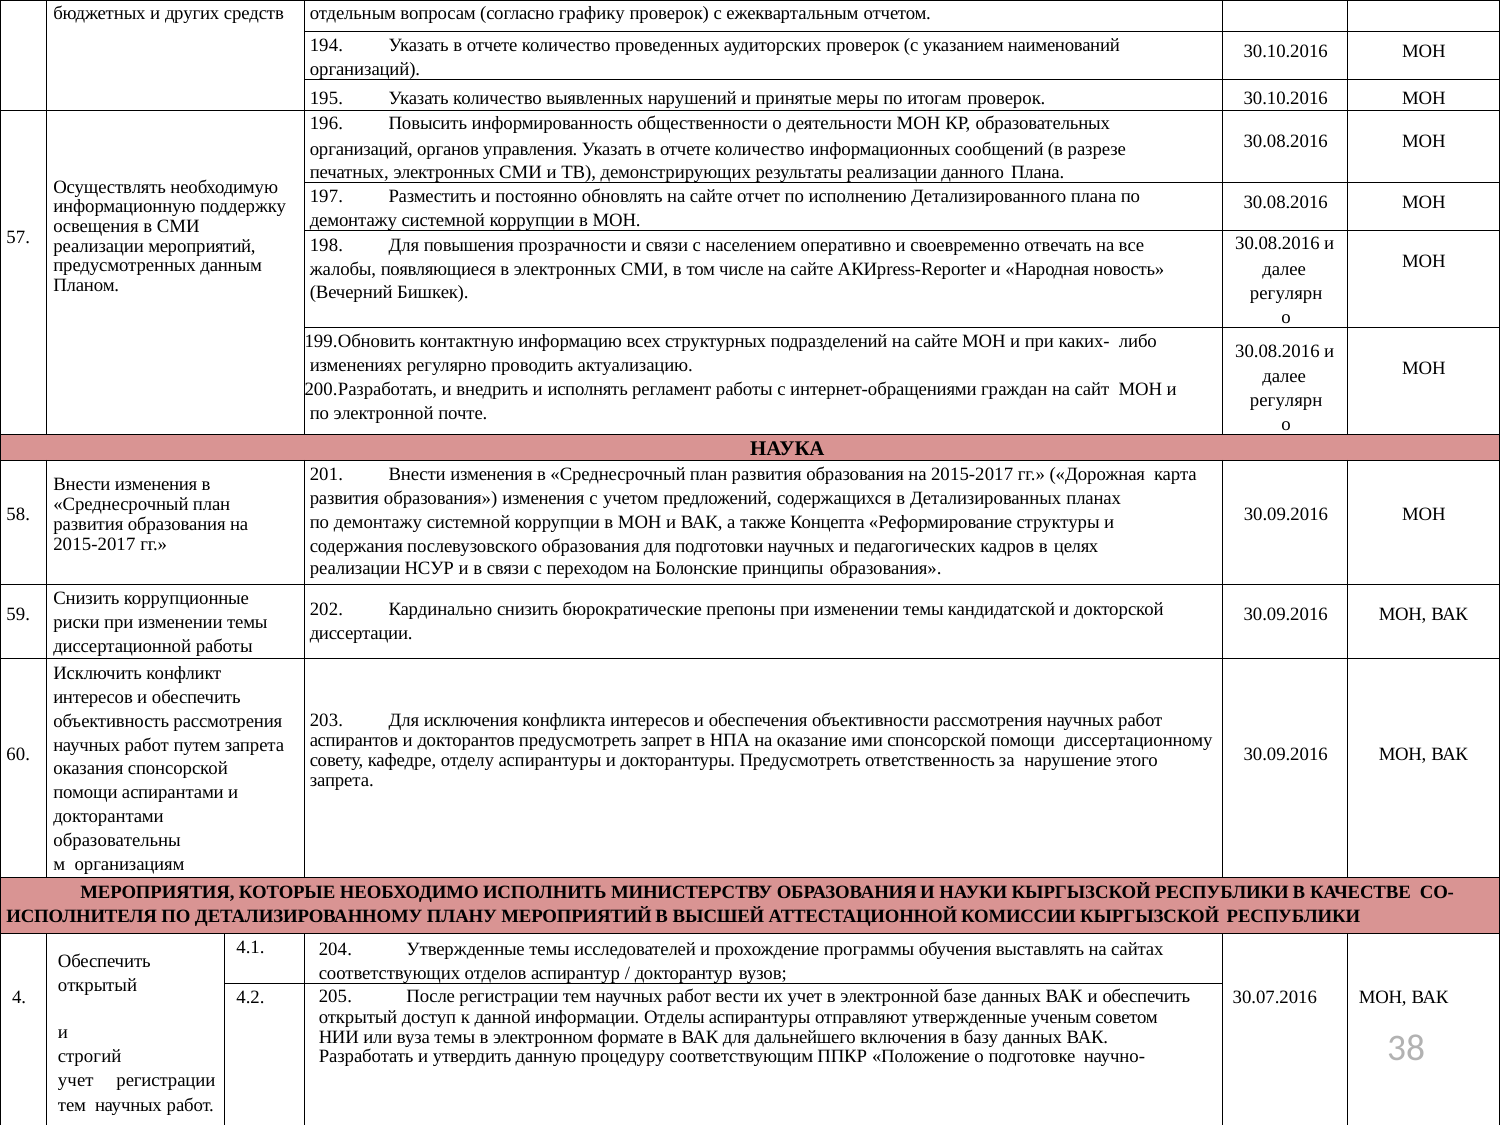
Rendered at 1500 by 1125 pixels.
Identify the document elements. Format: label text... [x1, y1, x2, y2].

table_cell Исключить конфликт интересов и обеспечить объективность рассмотрения научных работ путем запрета оказания спонсорской помощи аспирантами и докторантами образовательным организациям [47, 659, 304, 877]
table_cell 58. [1, 461, 46, 584]
table_cell НАУКА [1, 435, 1499, 460]
table_cell 196. Повысить информированность общественности о деятельности МОН КР, образовательных организаций, органов управления. Указать в отчете количество информационных сообщений (в разрезе печатных, электронных СМИ и ТВ), демонстрирующих результаты реализации данного Плана. [305, 111, 1222, 182]
table_cell 30.08.2016 и далее регулярно [1223, 328, 1347, 434]
table_cell 30.09.2016 [1223, 659, 1347, 877]
table_cell 30.07.2016 [1223, 934, 1347, 1125]
table_cell Снизить коррупционные риски при изменении темы диссертационной работы [47, 585, 304, 658]
table_cell 205. После регистрации тем научных работ вести их учет в электронной базе данных ВАК и обеспечить открытый доступ к данной информации. Отделы аспирантуры отправляют утвержденные ученым советом НИИ или вуза темы в электронном формате в ВАК для дальнейшего включения в базу данных ВАК. Разработать и утвердить данную процедуру соответствующим ППКР «Положение о подготовке научно- [305, 984, 1222, 1125]
table_cell 198. Для повышения прозрачности и связи с населением оперативно и своевременно отвечать на все жалобы, появляющиеся в электронных СМИ, в том числе на сайте АКИpress-Reporter и «Народная новость» (Вечерний Бишкек). [305, 231, 1222, 327]
table_cell МОН, ВАК [1348, 659, 1499, 877]
table_cell 30.09.2016 [1223, 461, 1347, 584]
table_cell 30.08.2016 и далее регулярно [1223, 231, 1347, 327]
table_cell 203. Для исключения конфликта интересов и обеспечения объективности рассмотрения научных работ аспирантов и докторантов предусмотреть запрет в НПА на оказание ими спонсорской помощи диссертационному совету, кафедре, отделу аспирантуры и докторантуры. Предусмотреть ответственность за нарушение этого запрета. [305, 659, 1222, 877]
table_cell МОН [1348, 328, 1499, 434]
table_cell 30.08.2016 [1223, 111, 1347, 182]
table_cell 59. [1, 585, 46, 658]
table_cell МЕРОПРИЯТИЯ, КОТОРЫЕ НЕОБХОДИМО ИСПОЛНИТЬ МИНИСТЕРСТВУ ОБРАЗОВАНИЯ И НАУКИ КЫРГЫЗСКОЙ РЕСПУБЛИКИ В КАЧЕСТВЕ СО-ИСПОЛНИТЕЛЯ ПО ДЕТАЛИЗИРОВАННОМУ ПЛАНУ МЕРОПРИЯТИЙ В ВЫСШЕЙ АТТЕСТАЦИОННОЙ КОМИССИИ КЫРГЫЗСКОЙ РЕСПУБЛИКИ [1, 878, 1499, 933]
table_header бюджетных и других средств [47, 1, 304, 110]
table_header отдельным вопросам (согласно графику проверок) с ежеквартальным отчетом. [305, 1, 1222, 31]
table_cell 4. [1, 934, 46, 1125]
table_cell МОН [1348, 80, 1499, 110]
table_cell МОН, ВАК [1348, 934, 1499, 1125]
table_cell 30.10.2016 [1223, 32, 1347, 79]
table_cell 4.1. [225, 934, 304, 983]
table_cell 60. [1, 659, 46, 877]
table_cell Осуществлять необходимую информационную поддержку освещения в СМИ реализации мероприятий, предусмотренных данным Планом. [47, 111, 304, 434]
table_header [1, 1, 46, 110]
table_header [1348, 1, 1499, 31]
table_cell Внести изменения в «Среднесрочный план развития образования на 2015-2017 гг.» [47, 461, 304, 584]
table_cell 30.08.2016 [1223, 183, 1347, 230]
table_cell МОН [1348, 231, 1499, 327]
table_cell 30.09.2016 [1223, 585, 1347, 658]
table_cell 201. Внести изменения в «Среднесрочный план развития образования на 2015-2017 гг.» («Дорожная карта развития образования») изменения с учетом предложений, содержащихся в Детализированных планах по демонтажу системной коррупции в МОН и ВАК, а также Концепта «Реформирование структуры и содержания послевузовского образования для подготовки научных и педагогических кадров в целях реализации НСУР и в связи с переходом на Болонские принципы образования». [305, 461, 1222, 584]
table_cell Обновить контактную информацию всех структурных подразделений на сайте МОН и при каких- либо изменениях регулярно проводить актуализацию. Разработать, и внедрить и исполнять регламент работы с интернет-обращениями граждан на сайт МОН и по электронной почте. [305, 328, 1222, 434]
table_cell 30.10.2016 [1223, 80, 1347, 110]
table_cell МОН [1348, 111, 1499, 182]
table_cell 202. Кардинально снизить бюрократические препоны при изменении темы кандидатской и докторской диссертации. [305, 585, 1222, 658]
table_cell 194. Указать в отчете количество проведенных аудиторских проверок (с указанием наименований организаций). [305, 32, 1222, 79]
table_cell 195. Указать количество выявленных нарушений и принятые меры по итогам проверок. [305, 80, 1222, 110]
table_cell 197. Разместить и постоянно обновлять на сайте отчет по исполнению Детализированного плана по демонтажу системной коррупции в МОН. [305, 183, 1222, 230]
table_cell Обеспечить открытый и строгий учет регистрации тем научных работ. [47, 934, 224, 1125]
table_cell МОН, ВАК [1348, 585, 1499, 658]
table_cell МОН [1348, 183, 1499, 230]
table_cell 204. Утвержденные темы исследователей и прохождение программы обучения выставлять на сайтах соответствующих отделов аспирантур / докторантур вузов; [305, 934, 1222, 983]
table_cell МОН [1348, 32, 1499, 79]
table_cell 4.2. [225, 984, 304, 1125]
table_cell 57. [1, 111, 46, 434]
table_header [1223, 1, 1347, 31]
table_cell МОН [1348, 461, 1499, 584]
